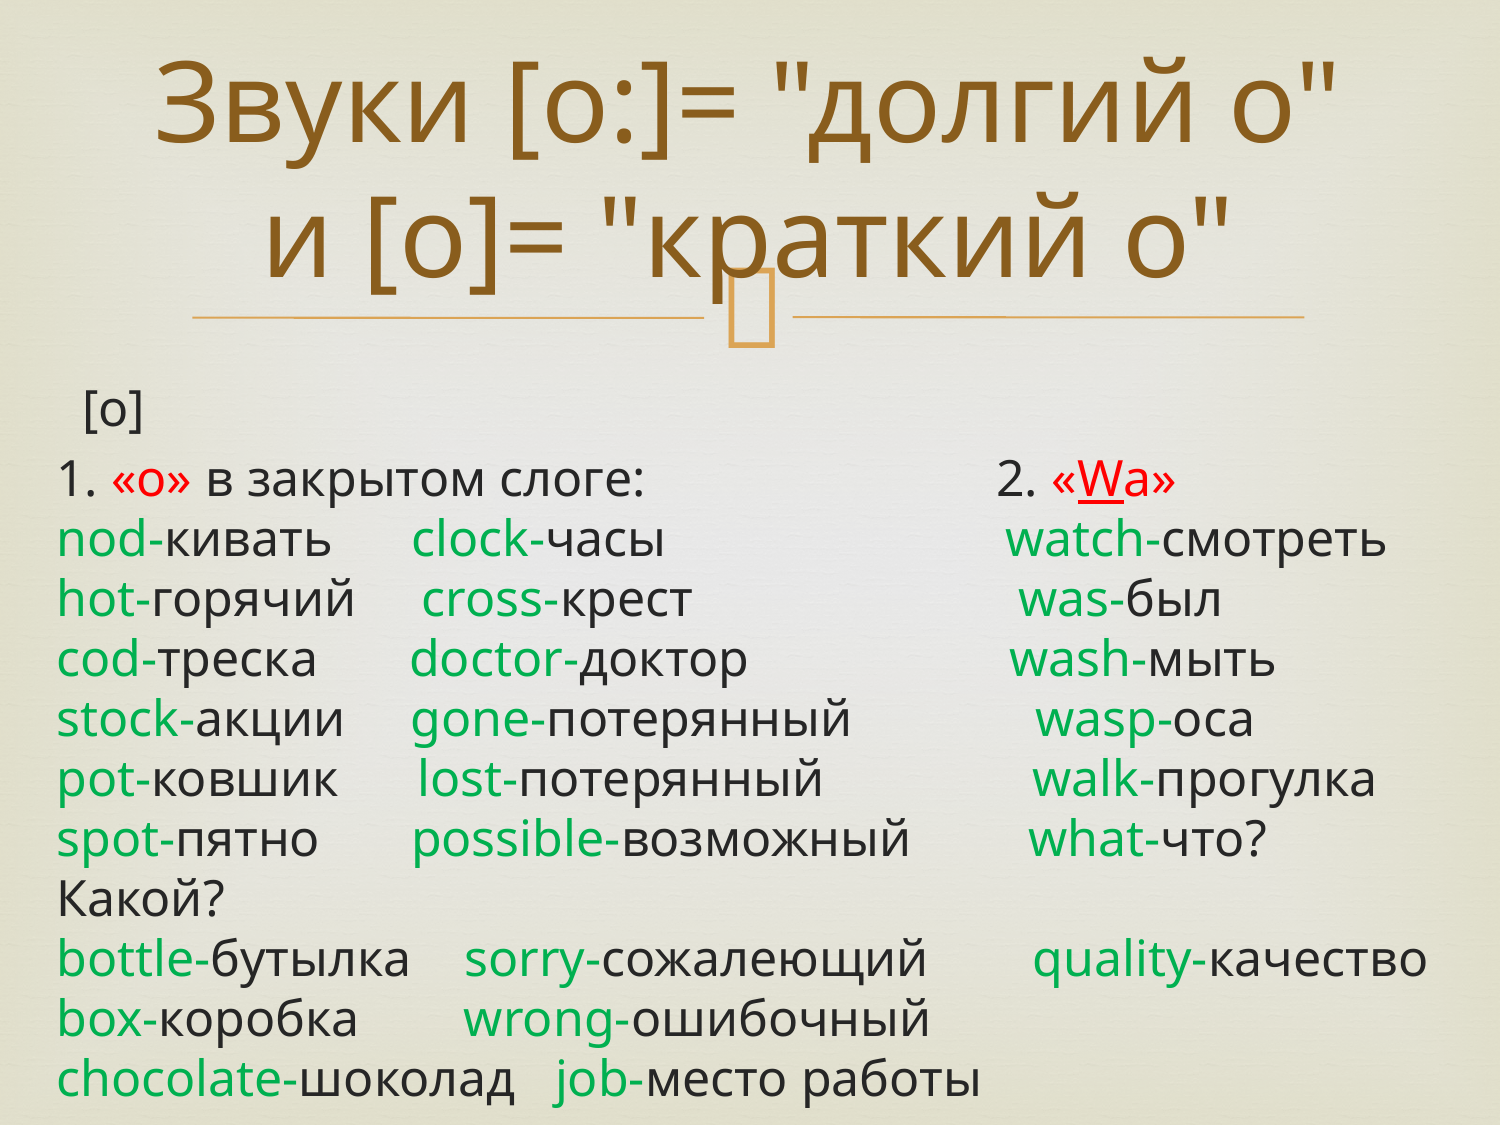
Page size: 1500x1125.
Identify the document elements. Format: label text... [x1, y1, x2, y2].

title Звуки [o:]= "долгий о" и [o]= "краткий о" [111, 77, 1385, 252]
list [o] 1. «о» в закрытом слоге: 2. «Wa» nod-кивать clock-часы watch-смотреть hot-горячий cross-крест was-был cod-треска doctor-доктор wash-мыть stock-акции gone-потерянный wasp-оса pot-ковшик lost-потерянный walk-прогулка spot-пятно possible-возможный what-что? Какой? bottle-бутылка sorry-сожалеющий quality-качество box-коробка wrong-ошибочный chocolate-шоколад job-место работы [40, 368, 1448, 1095]
